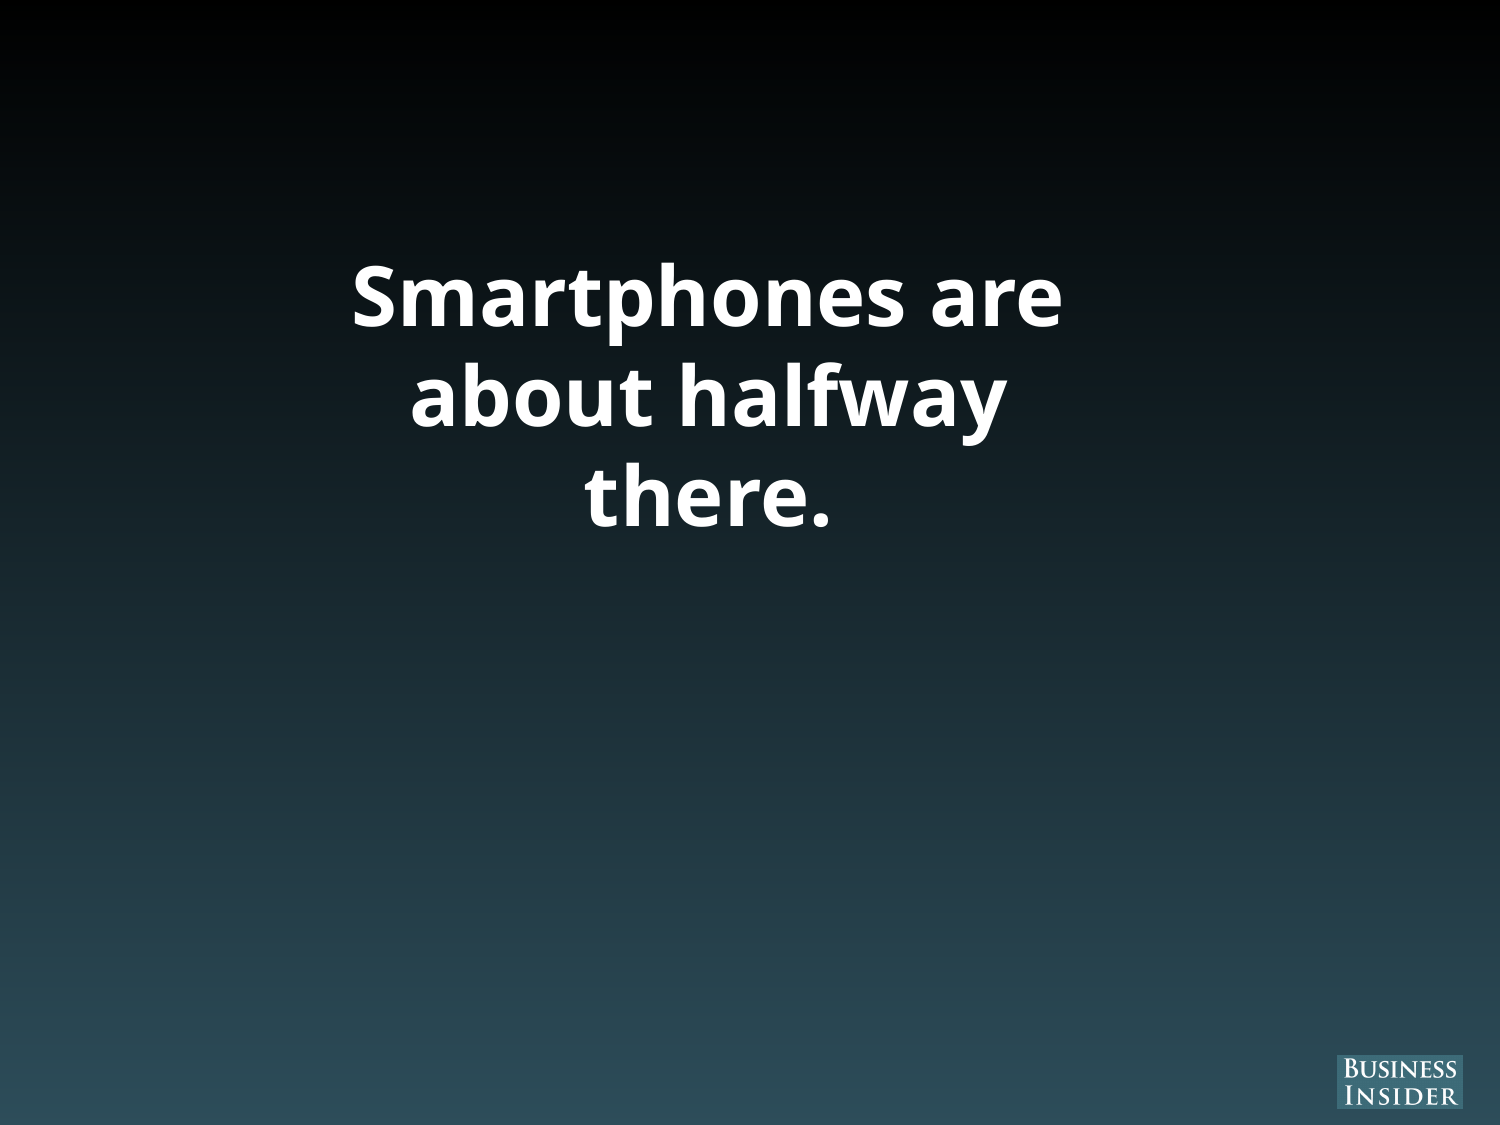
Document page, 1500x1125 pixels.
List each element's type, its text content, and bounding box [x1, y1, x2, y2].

title Smartphones are about halfway there. [276, 394, 1142, 551]
